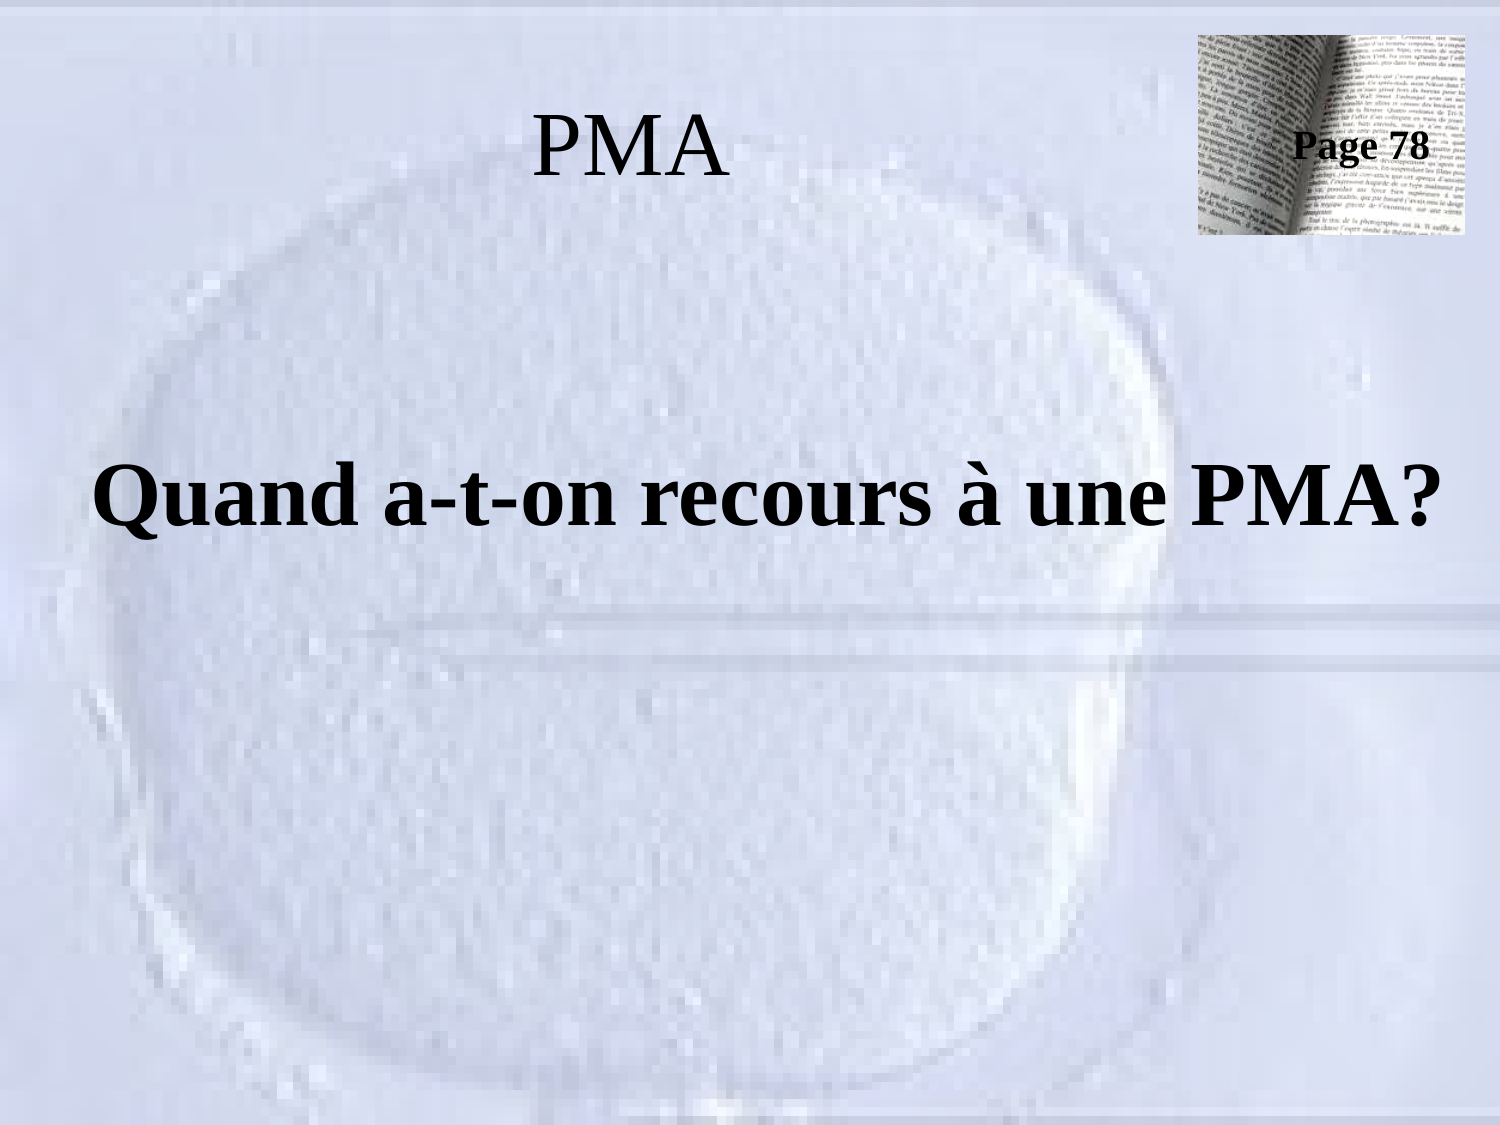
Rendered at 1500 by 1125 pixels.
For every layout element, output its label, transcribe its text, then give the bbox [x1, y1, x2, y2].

text_box Page 78 [1470, 110, 1477, 175]
list Quand a-t-on recours à une PMA? [75, 426, 1477, 668]
picture [1198, 34, 1466, 235]
title PMA [75, 45, 1188, 233]
